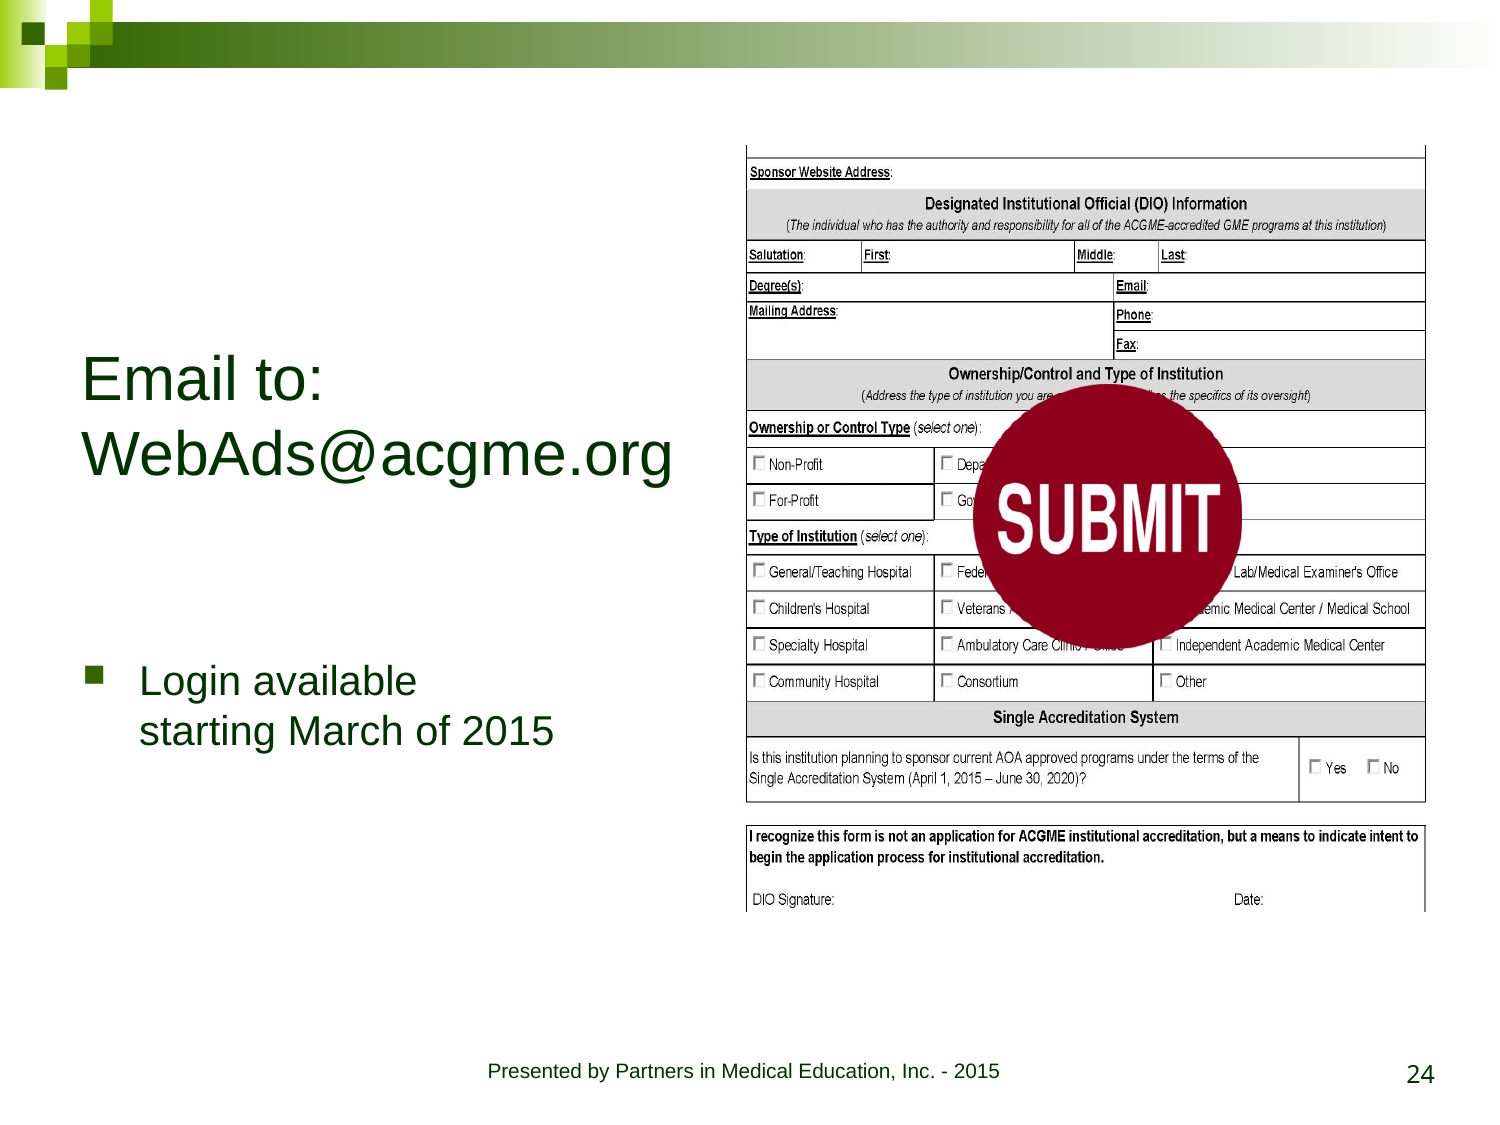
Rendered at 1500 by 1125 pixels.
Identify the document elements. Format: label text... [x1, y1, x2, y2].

footer Presented by Partners in Medical Education, Inc. - 2015 [412, 1050, 1075, 1100]
text_box Login available starting March of 2015 [68, 646, 699, 893]
text_box Email to: WebAds@acgme.org [67, 331, 699, 799]
picture [704, 145, 1467, 913]
slide_number 24 [1100, 1025, 1450, 1100]
